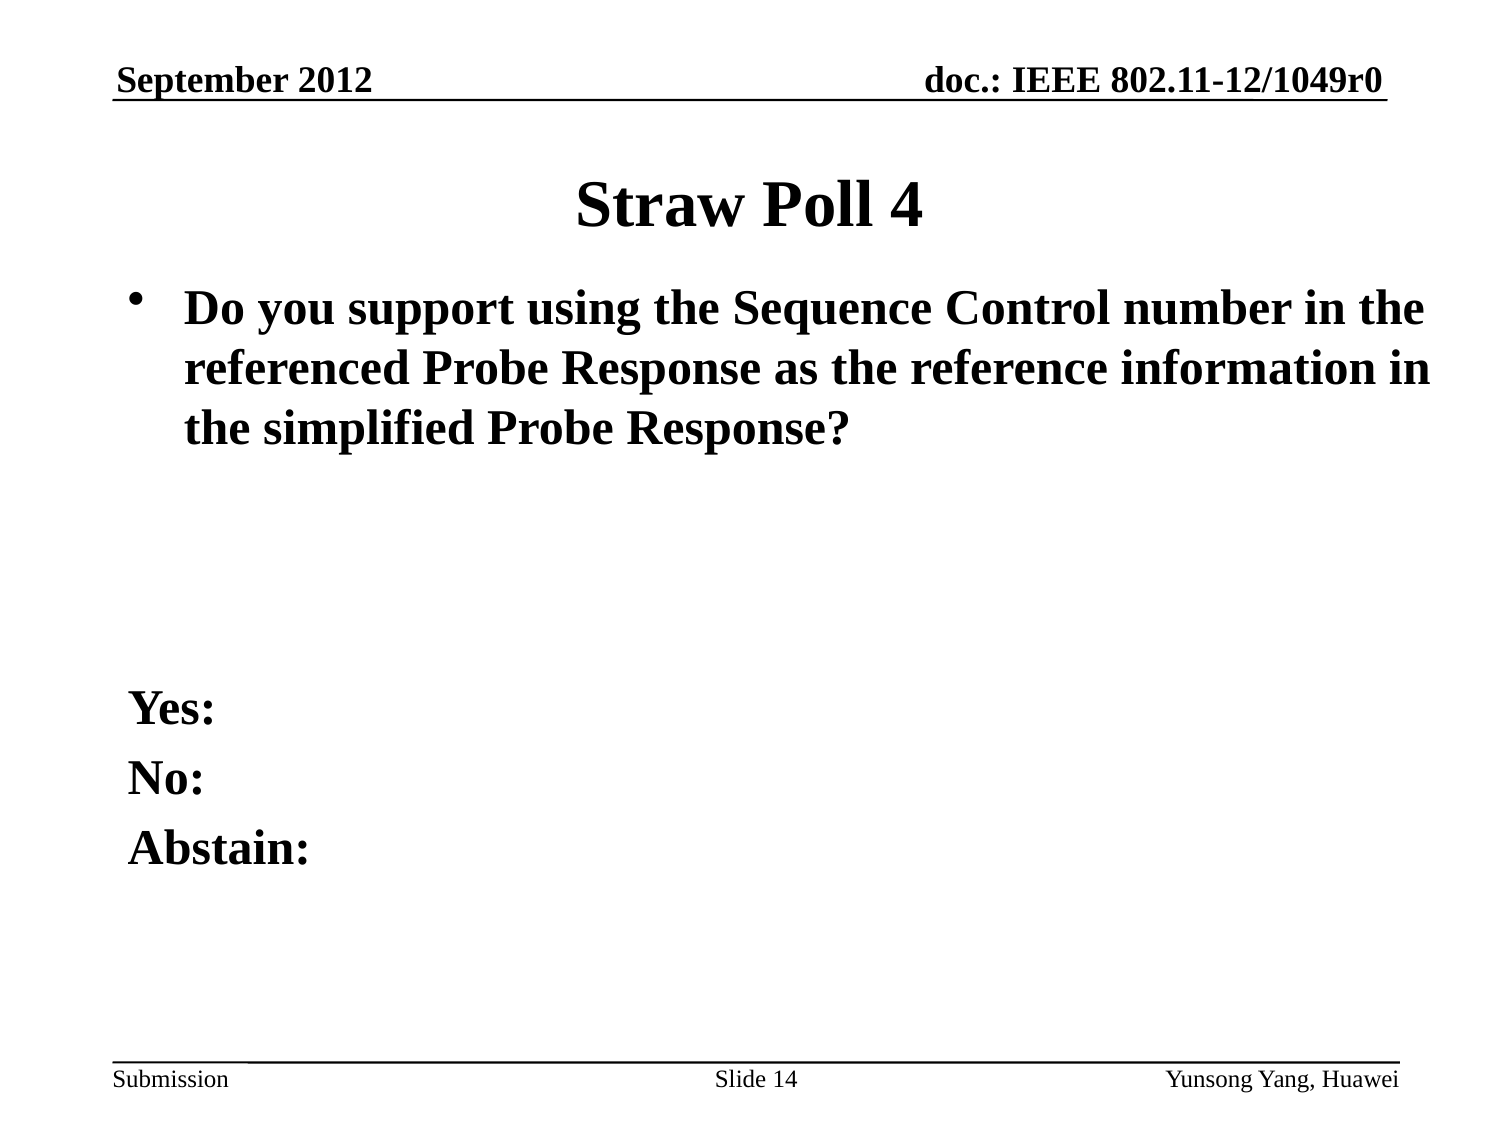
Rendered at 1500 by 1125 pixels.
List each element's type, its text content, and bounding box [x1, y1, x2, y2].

title Straw Poll 4 [112, 112, 1388, 266]
slide_number Slide 14 [712, 1061, 800, 1093]
list Do you support using the Sequence Control number in the referenced Probe Response as the reference information in the simplified Probe Response? Yes: No: Abstain: [112, 266, 1448, 1047]
